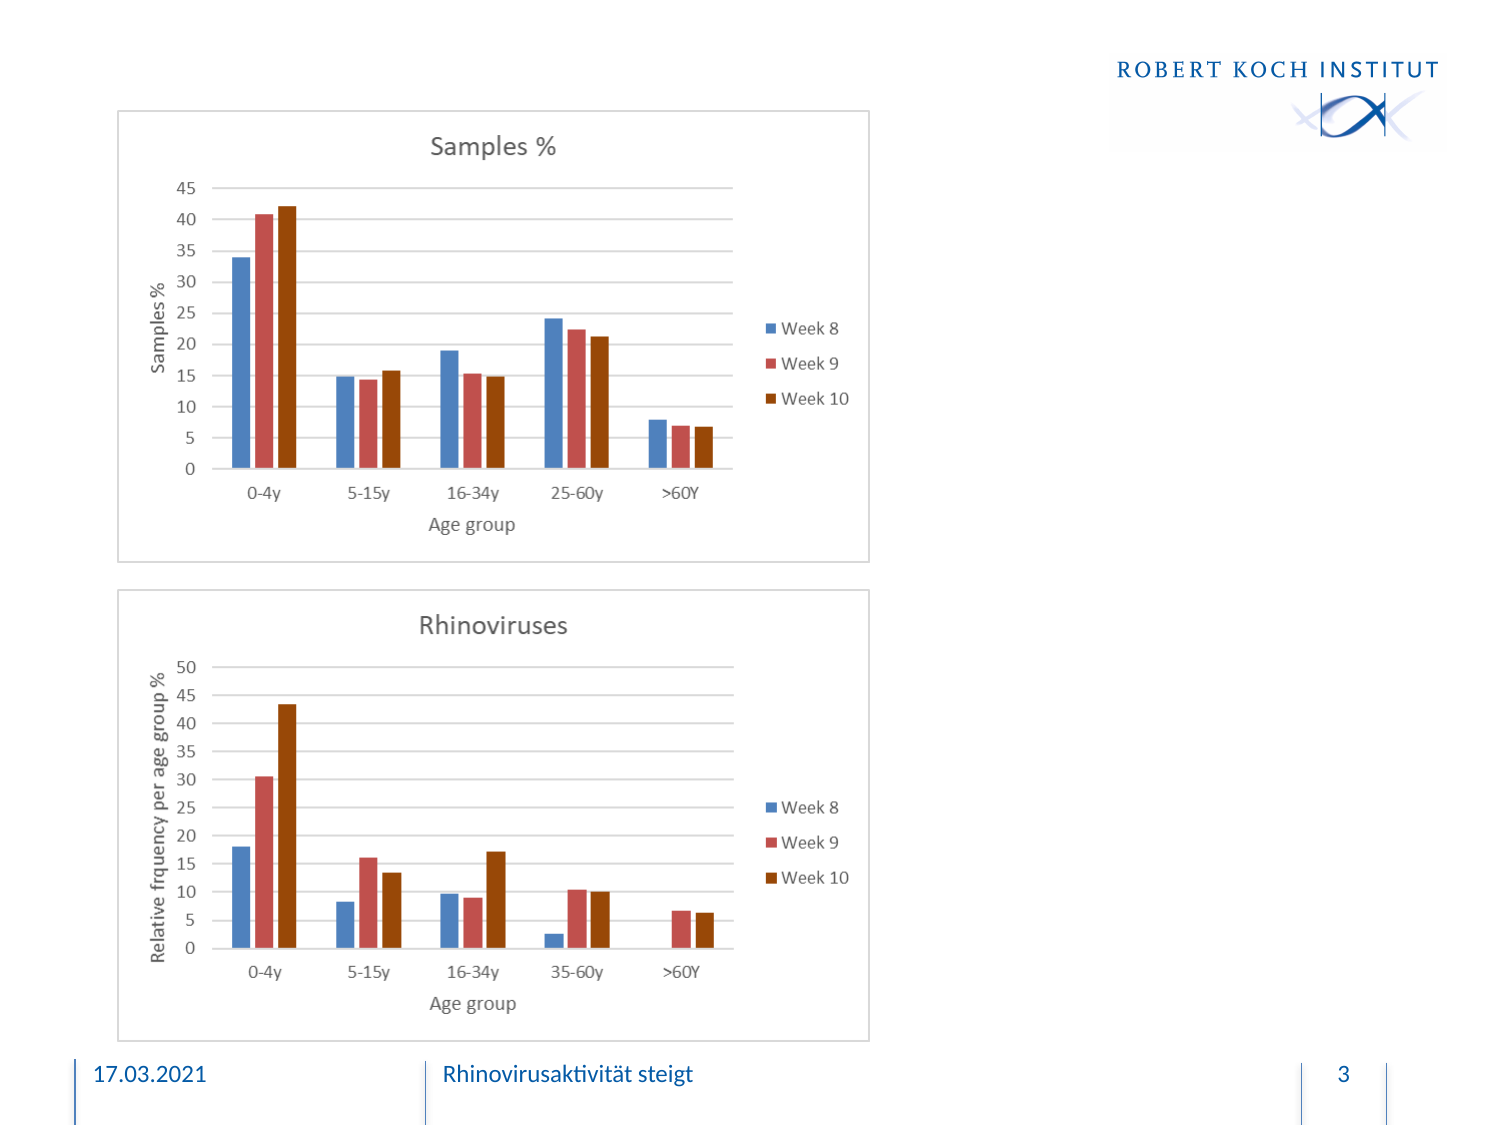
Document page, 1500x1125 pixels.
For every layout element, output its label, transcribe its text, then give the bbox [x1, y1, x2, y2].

picture [116, 589, 870, 1042]
slide_number 3 [1302, 1042, 1385, 1103]
footer Rhinovirusaktivität steigt [442, 1042, 1246, 1103]
picture [1109, 53, 1447, 152]
picture [116, 110, 870, 563]
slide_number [92, 1042, 398, 1103]
